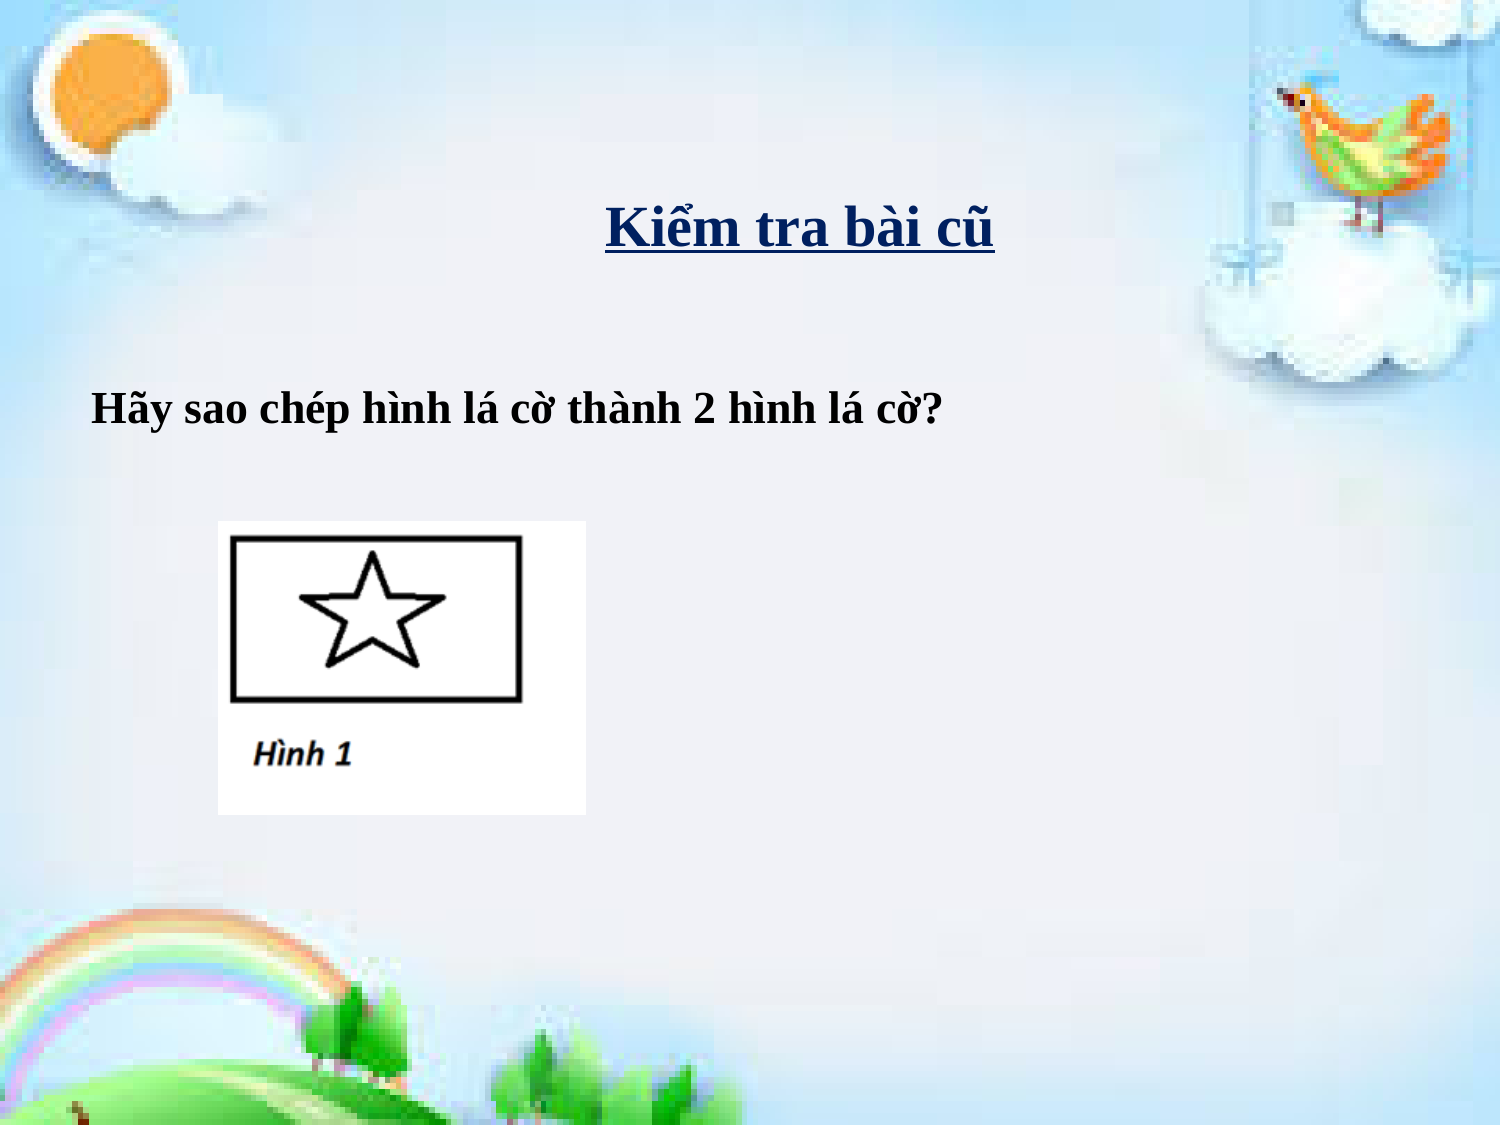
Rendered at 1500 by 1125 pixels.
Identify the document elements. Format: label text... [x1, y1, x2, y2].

text_box Hãy sao chép hình lá cờ thành 2 hình lá cờ? [76, 370, 1500, 441]
text_box Kiểm tra bài cũ [137, 180, 1463, 266]
picture [0, 0, 1500, 1125]
